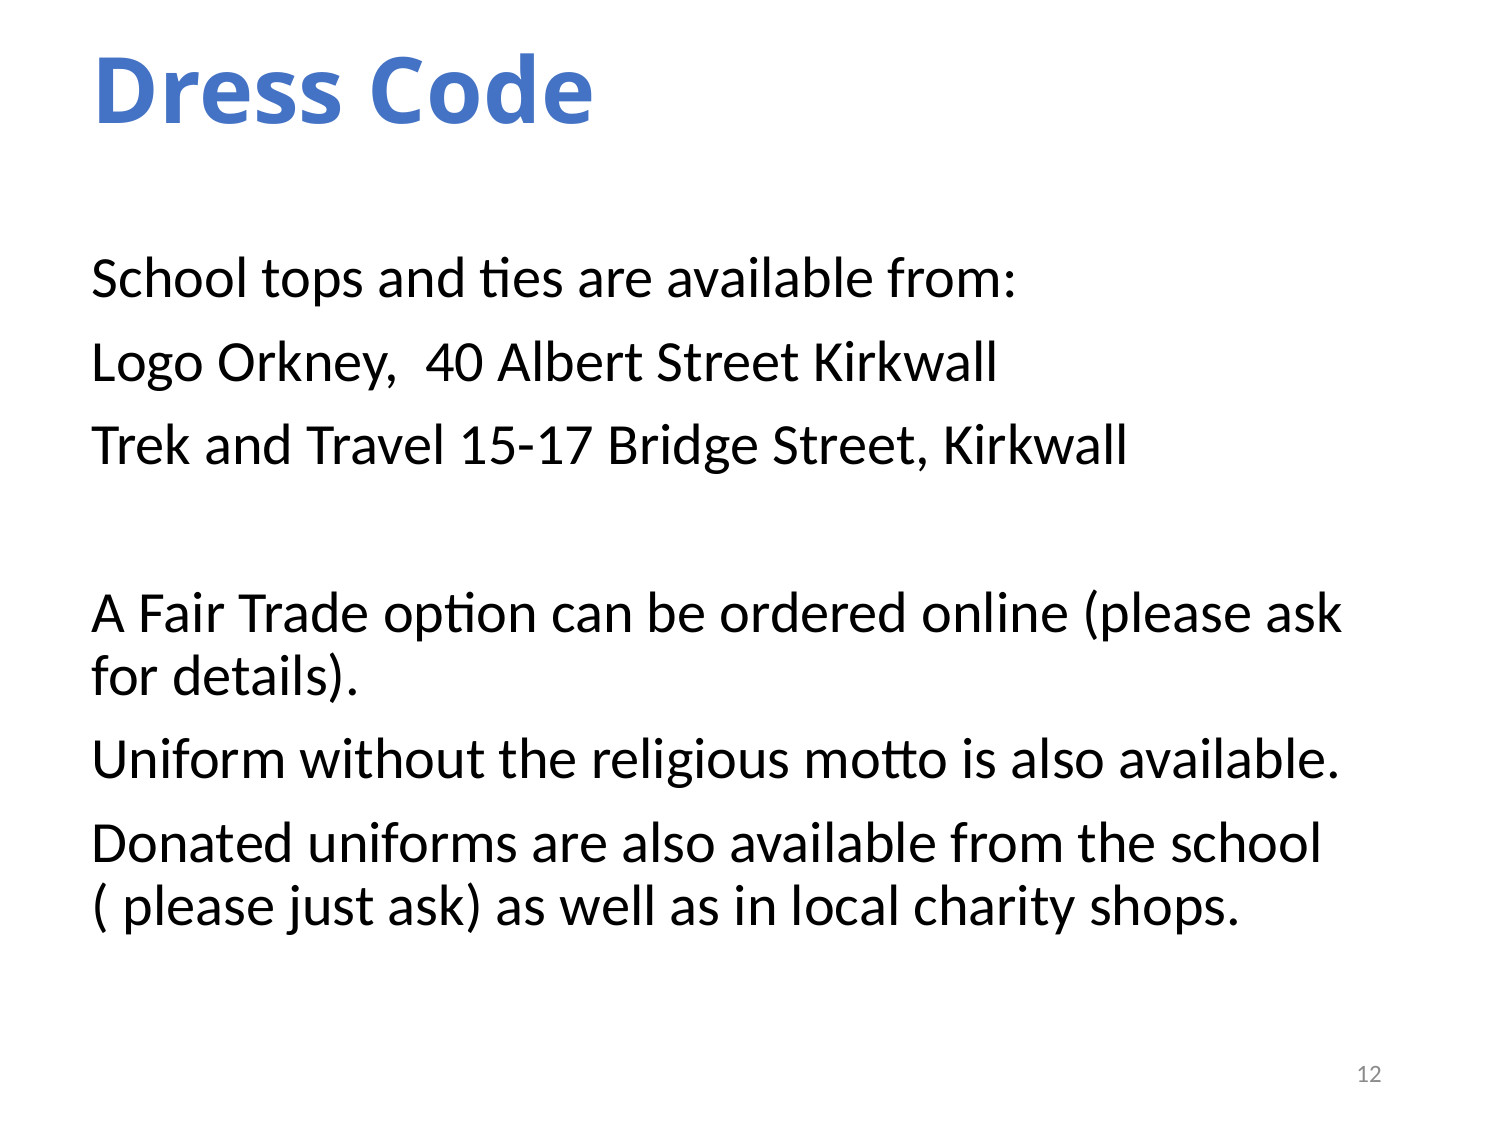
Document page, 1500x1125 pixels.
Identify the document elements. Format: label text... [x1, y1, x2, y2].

title Dress Code [76, 0, 1427, 149]
list School tops and ties are available from: Logo Orkney, 40 Albert Street Kirkwall Trek and Travel 15-17 Bridge Street, Kirkwall A Fair Trade option can be ordered online (please ask for details). Uniform without the religious motto is also available. Donated uniforms are also available from the school ( please just ask) as well as in local charity shops. [76, 149, 1427, 1125]
slide_number 11 [1059, 1042, 1397, 1103]
